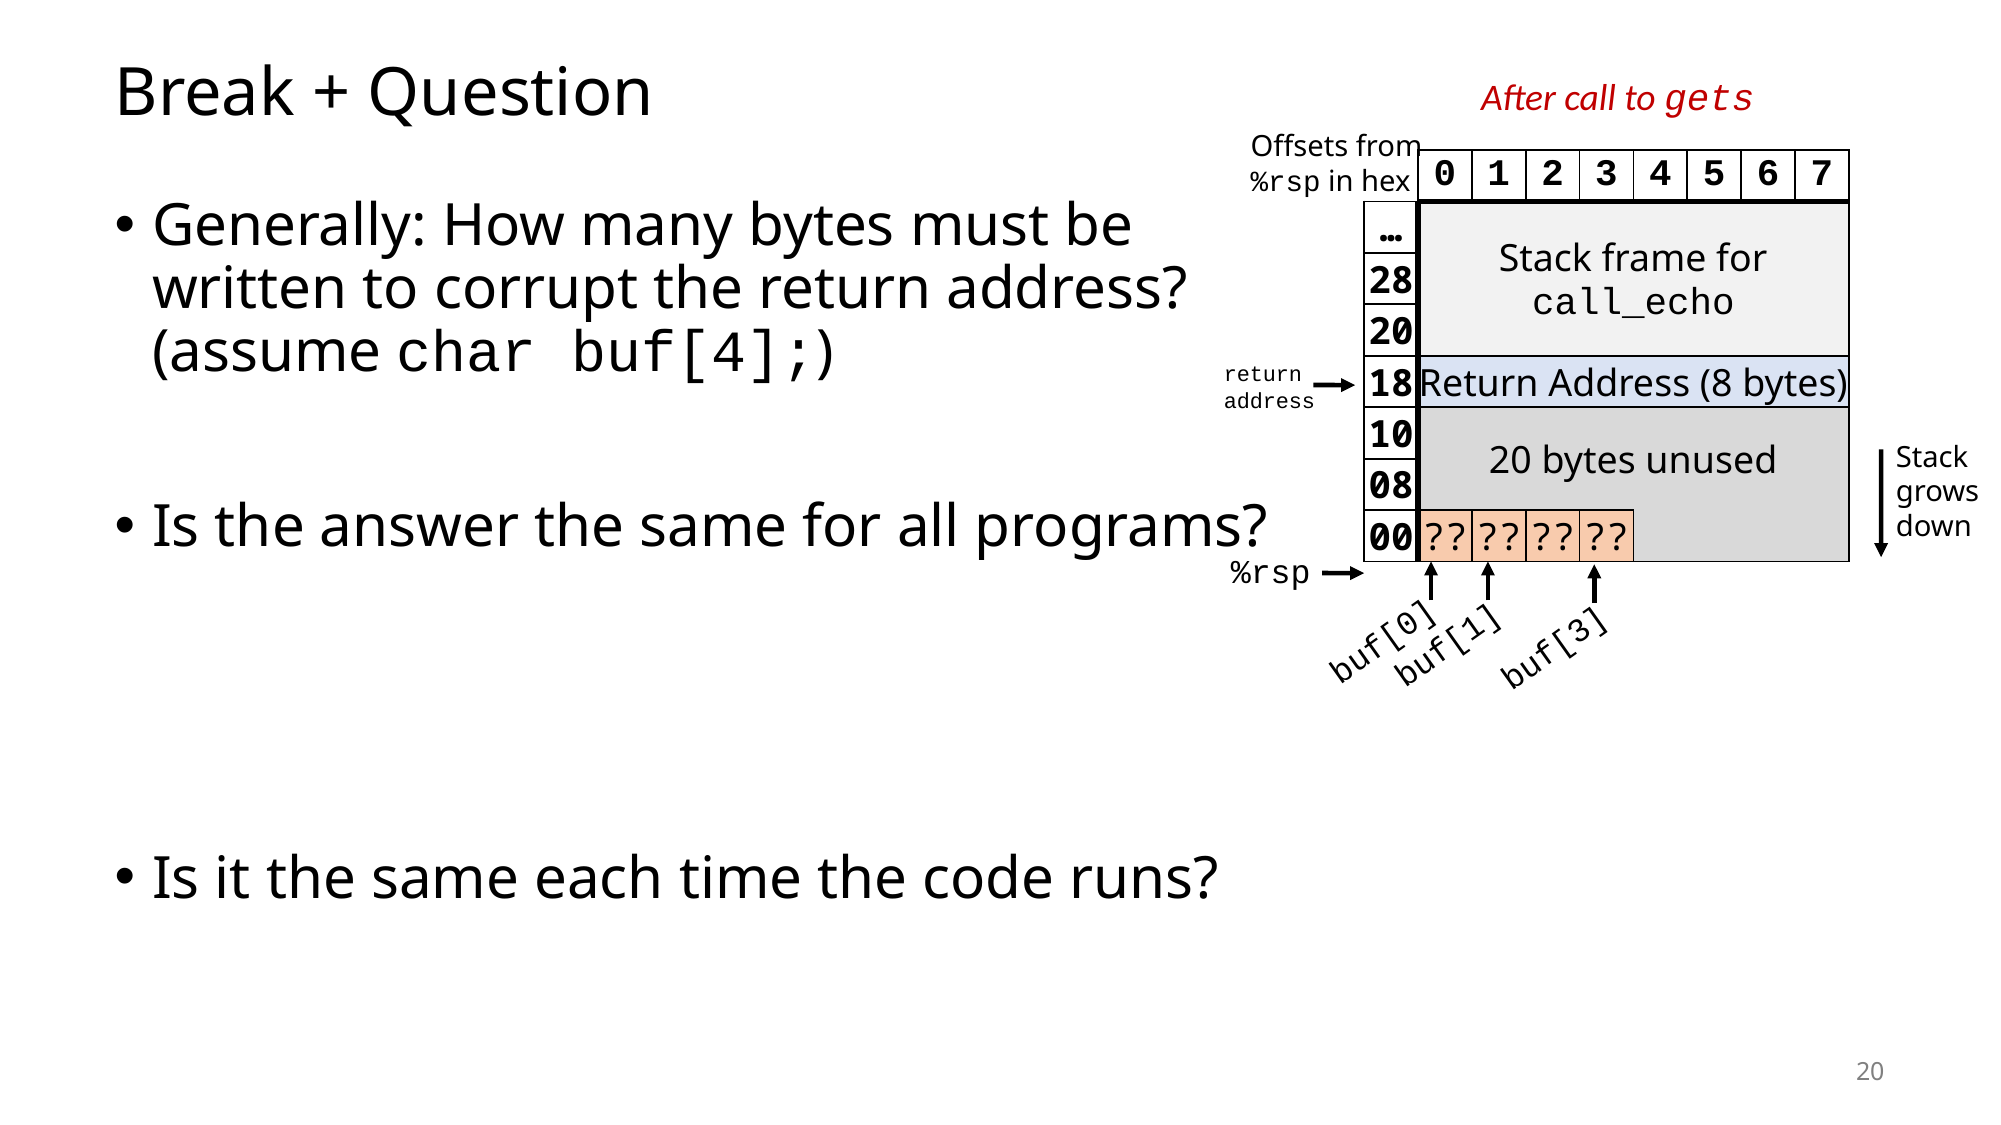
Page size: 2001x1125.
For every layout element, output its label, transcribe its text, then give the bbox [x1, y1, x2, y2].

table_cell 28 [1365, 254, 1415, 303]
text_box [1326, 566, 1365, 580]
table_cell Return Address (8 bytes) [1421, 357, 1848, 406]
text_box [1874, 544, 1885, 558]
table_cell 20 [1365, 305, 1415, 355]
text_box return address [1209, 352, 1330, 420]
text_box [1481, 561, 1495, 601]
text_box buf[1] [1369, 577, 1524, 709]
table_cell … [1365, 205, 1415, 252]
text_box Stack grows down [1881, 430, 2000, 551]
table_cell 10 [1365, 408, 1415, 458]
table_cell 00 [1365, 511, 1415, 561]
table_header 5 [1688, 151, 1740, 199]
table_cell 08 [1365, 460, 1415, 509]
table_cell [1634, 510, 1848, 561]
table_header 7 [1796, 151, 1848, 199]
table_header 4 [1634, 151, 1686, 199]
text_box buf[3] [1476, 580, 1630, 712]
table_cell ?? [1580, 511, 1633, 561]
table_header 6 [1742, 151, 1794, 199]
text_box [1424, 561, 1438, 601]
table_cell 18 [1365, 357, 1415, 406]
text_box %rsp [1216, 543, 1326, 598]
table_header 3 [1580, 151, 1633, 199]
text_box buf[0] [1304, 574, 1450, 706]
text_box Offsets from %rsp in hex [1235, 120, 1502, 205]
title Break + Question [99, 37, 1900, 150]
table_cell ?? [1527, 511, 1579, 561]
table_cell ?? [1421, 511, 1471, 561]
table_cell ?? [1473, 511, 1525, 561]
table_cell Stack frame for call_echo [1421, 204, 1848, 355]
text_box [1588, 564, 1601, 582]
table_cell 20 bytes unused [1421, 408, 1848, 510]
table_header 2 [1527, 151, 1579, 199]
text_box After call to gets [1466, 65, 1770, 126]
table_header 1 [1502, 151, 1525, 199]
slide_number 20 [1749, 1042, 1900, 1103]
list Generally: How many bytes must be written to corrupt the return address? (assume char buf[4];) Is the answer the same for all programs? Is it the same each time the code runs? [99, 187, 1292, 1013]
text_box [1313, 378, 1356, 392]
